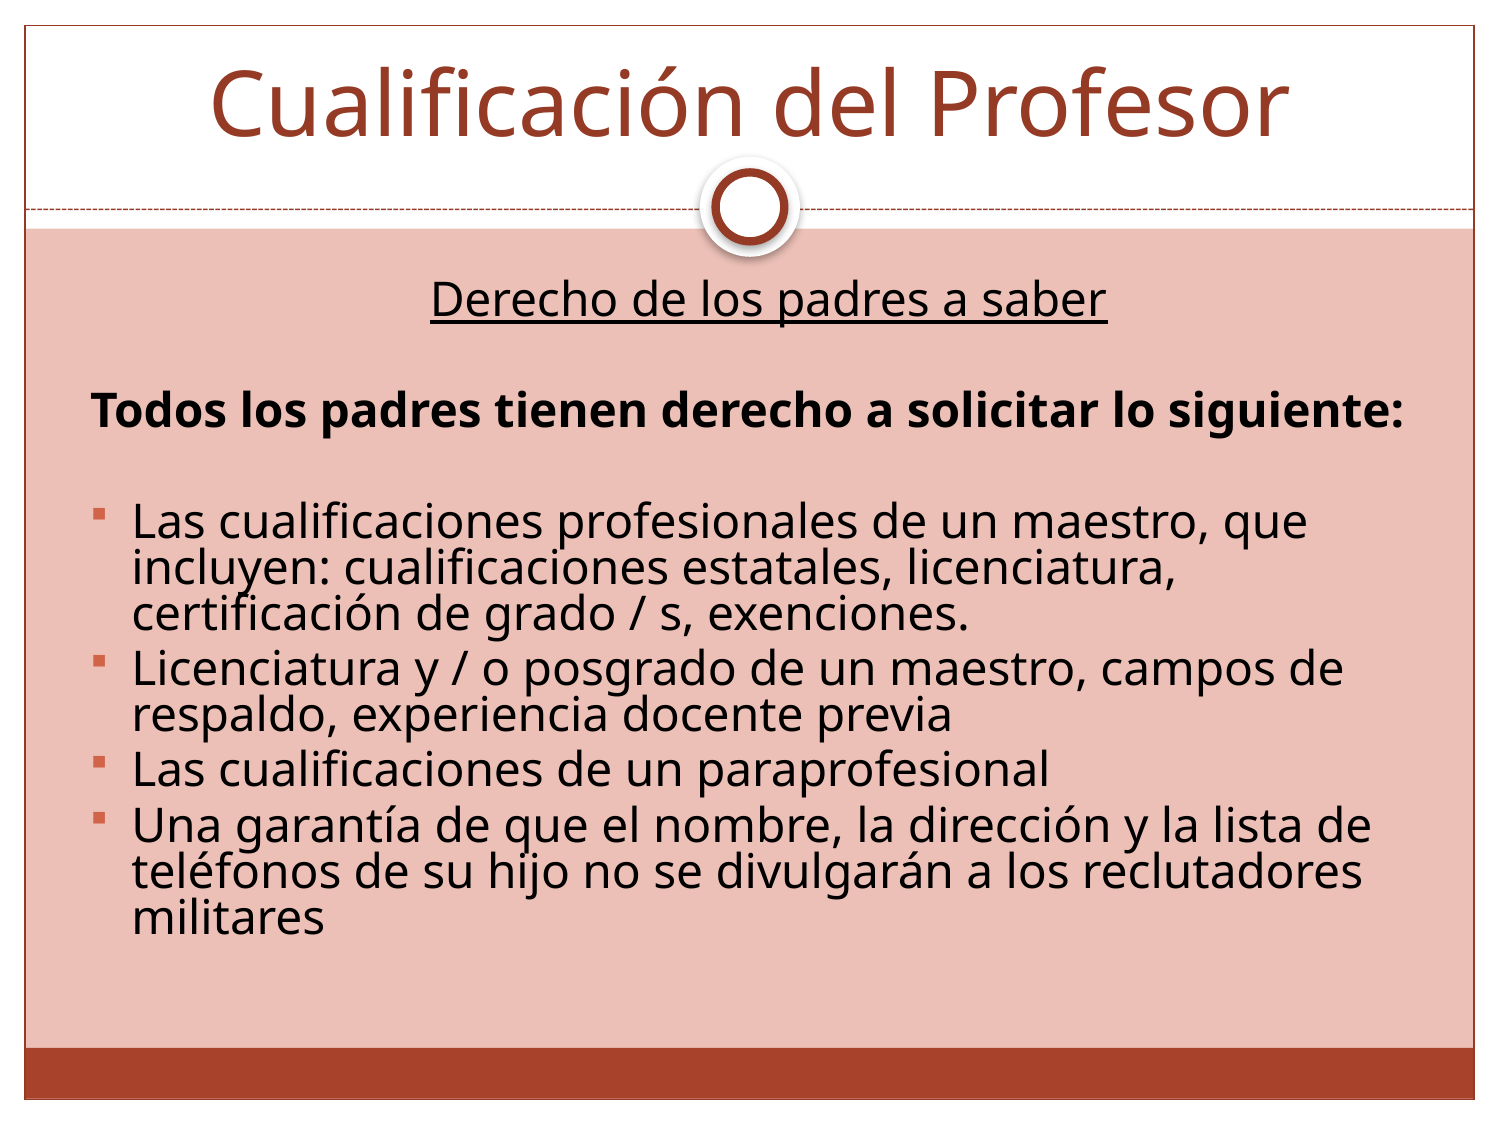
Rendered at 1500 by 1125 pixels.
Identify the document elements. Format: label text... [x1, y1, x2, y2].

title Cualificación del Profesor [49, 37, 1450, 163]
list Derecho de los padres a saber Todos los padres tienen derecho a solicitar lo siguiente: Las cualificaciones profesionales de un maestro, que incluyen: cualificaciones estatales, licenciatura, certificación de grado / s, exenciones. Licenciatura y / o posgrado de un maestro, campos de respaldo, experiencia docente previa Las cualificaciones de un paraprofesional Una garantía de que el nombre, la dirección y la lista de teléfonos de su hijo no se divulgarán a los reclutadores militares [74, 237, 1463, 976]
